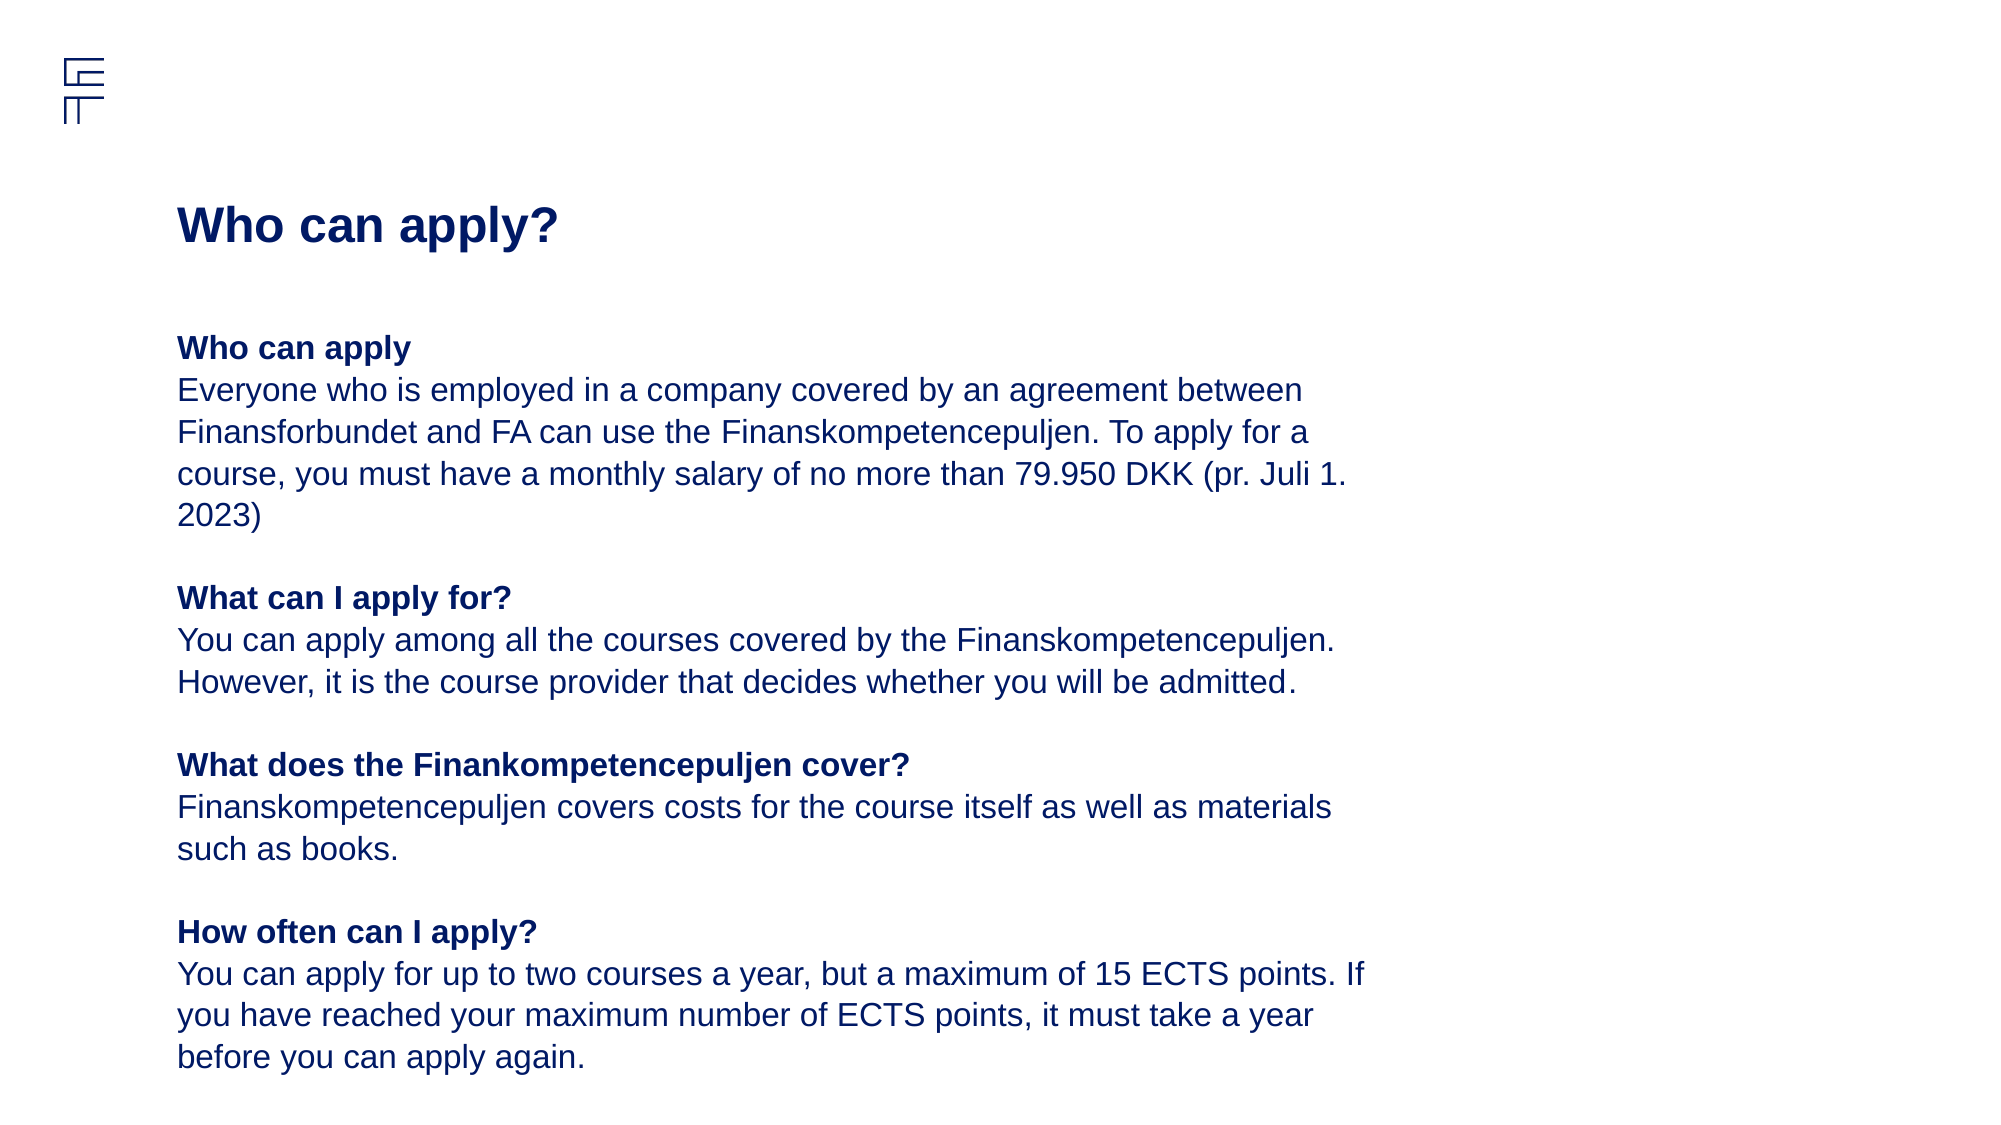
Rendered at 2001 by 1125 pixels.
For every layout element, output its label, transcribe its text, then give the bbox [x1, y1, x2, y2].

title Who can apply? [177, 177, 1389, 272]
picture [64, 58, 104, 124]
list Who can apply Everyone who is employed in a company covered by an agreement between Finansforbundet and FA can use the Finanskompetencepuljen. To apply for a course, you must have a monthly salary of no more than 79.950 DKK (pr. Juli 1. 2023) What can I apply for? You can apply among all the courses covered by the Finanskompetencepuljen. However, it is the course provider that decides whether you will be admitted. What does the Finankompetencepuljen cover? Finanskompetencepuljen covers costs for the course itself as well as materials such as books. How often can I apply? You can apply for up to two courses a year, but a maximum of 15 ECTS points. If you have reached your maximum number of ECTS points, it must take a year before you can apply again. [177, 324, 1389, 1019]
